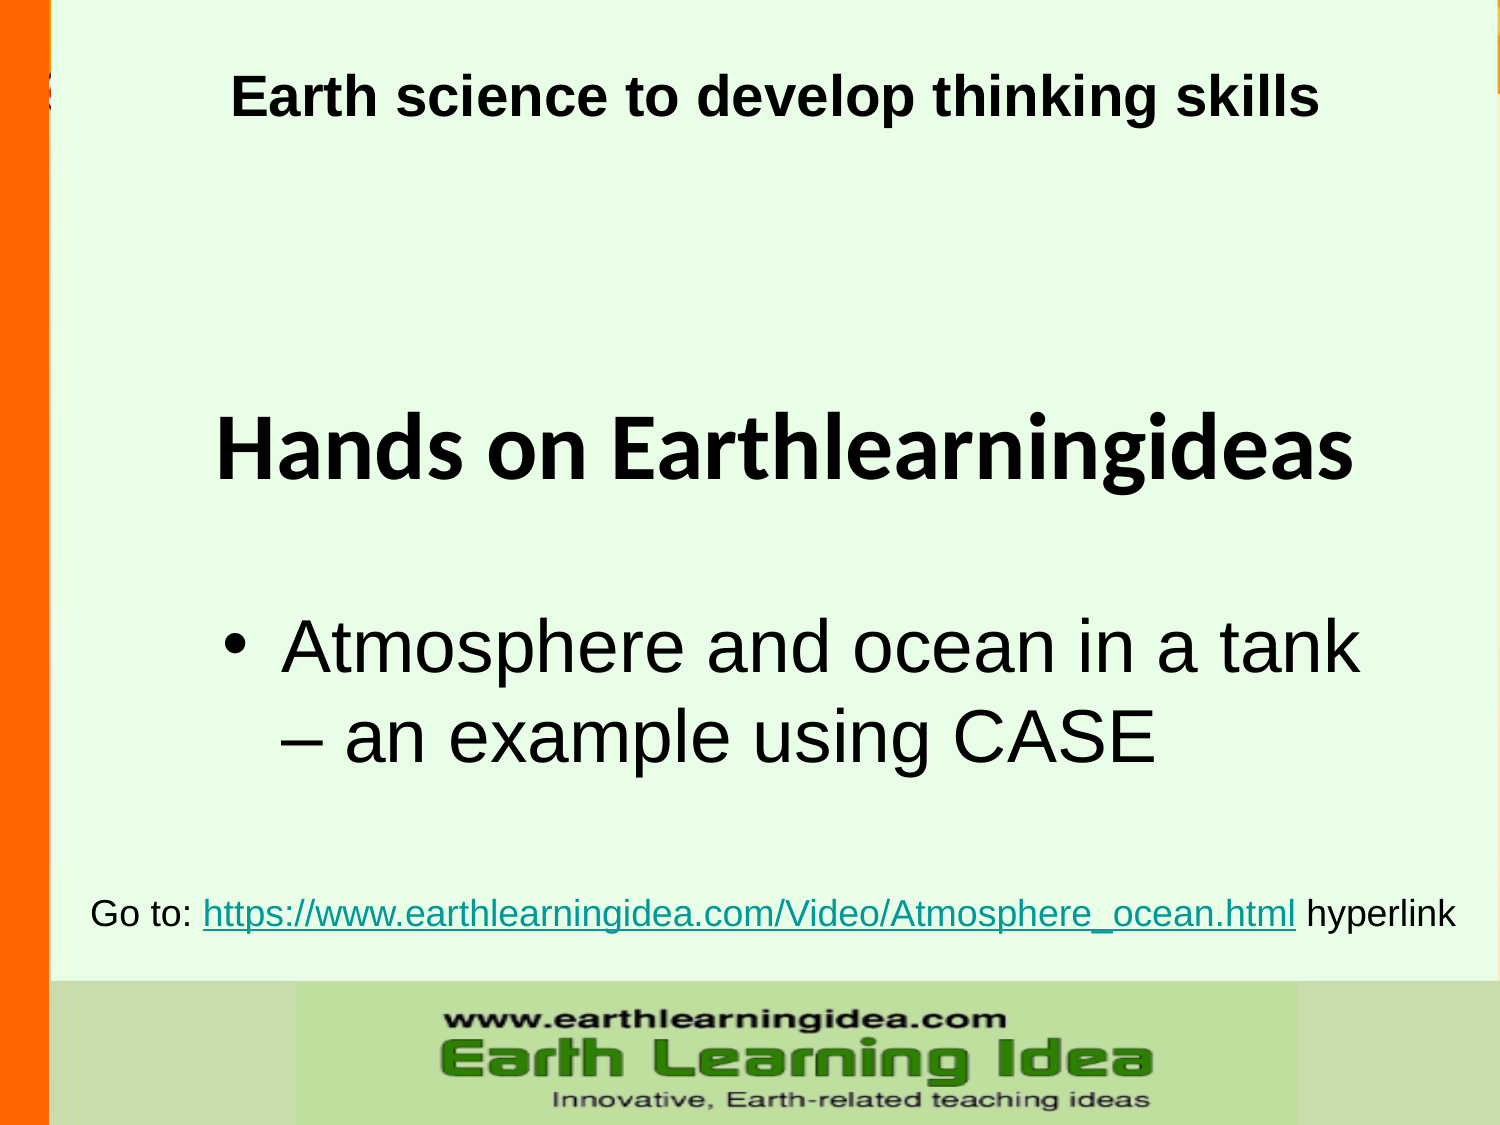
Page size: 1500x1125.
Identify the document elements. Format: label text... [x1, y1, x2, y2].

picture [296, 982, 1299, 1125]
text_box Go to: https://www.earthlearningidea.com/Video/Atmosphere_ocean.html hyperlink [69, 881, 1478, 942]
text_box Hands on Earthlearningideas [72, 376, 1500, 538]
text_box [48, 979, 1500, 1125]
text_box Atmosphere and ocean in a tank – an example using CASE [207, 589, 1381, 785]
